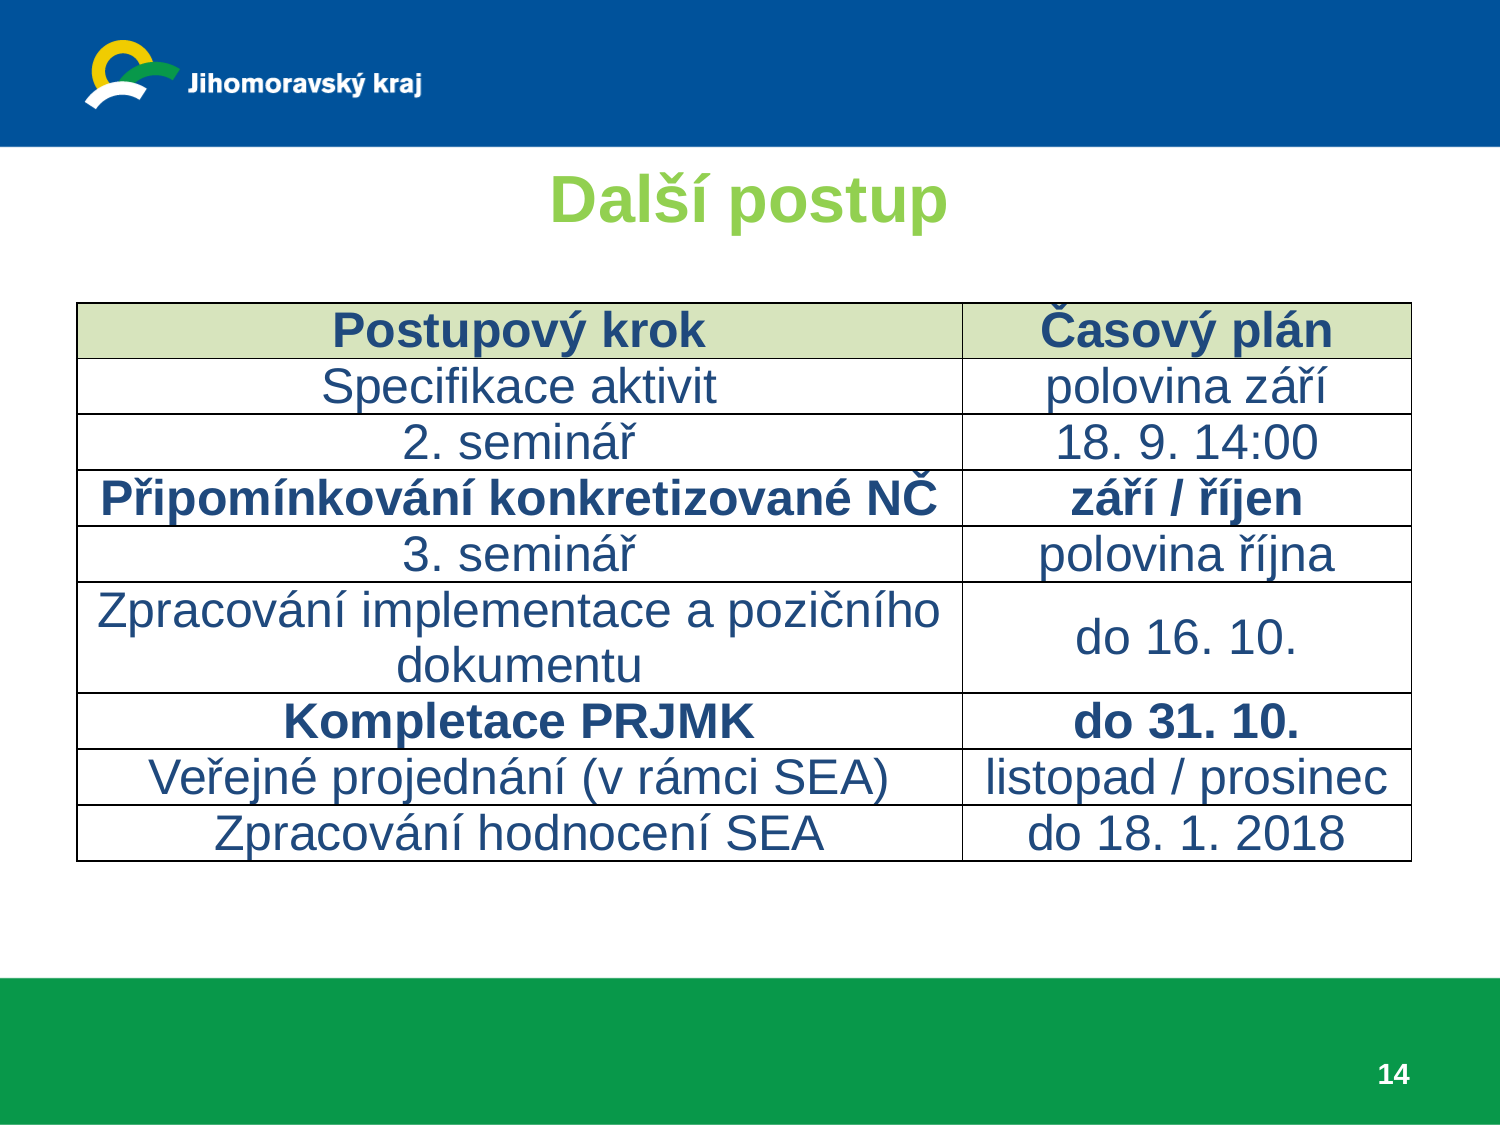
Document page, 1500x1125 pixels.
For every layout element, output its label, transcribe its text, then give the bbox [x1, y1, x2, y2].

table_cell Zpracování implementace a pozičního dokumentu [78, 583, 962, 692]
table_cell září / říjen [963, 471, 1411, 525]
table_cell 3. seminář [78, 527, 962, 581]
picture [0, 0, 1500, 1125]
table_cell 2. seminář [78, 415, 962, 469]
table_header Postupový krok [78, 304, 962, 358]
table_cell polovina října [963, 527, 1411, 581]
table_cell do 18. 1. 2018 [963, 806, 1411, 860]
table_cell polovina září [963, 359, 1411, 413]
table_cell do 31. 10. [963, 694, 1411, 748]
table_cell Kompletace PRJMK [78, 694, 962, 748]
table_cell Připomínkování konkretizované NČ [78, 471, 962, 525]
table_cell Veřejné projednání (v rámci SEA) [78, 750, 962, 804]
title Další postup [74, 148, 1426, 244]
table_cell Zpracování hodnocení SEA [78, 806, 962, 860]
slide_number 14 [1074, 1042, 1425, 1103]
table_header Časový plán [963, 304, 1411, 358]
table_cell 18. 9. 14:00 [963, 415, 1411, 469]
table_cell Specifikace aktivit [78, 359, 962, 413]
table_cell do 16. 10. [963, 583, 1411, 692]
table_cell listopad / prosinec [963, 750, 1411, 804]
